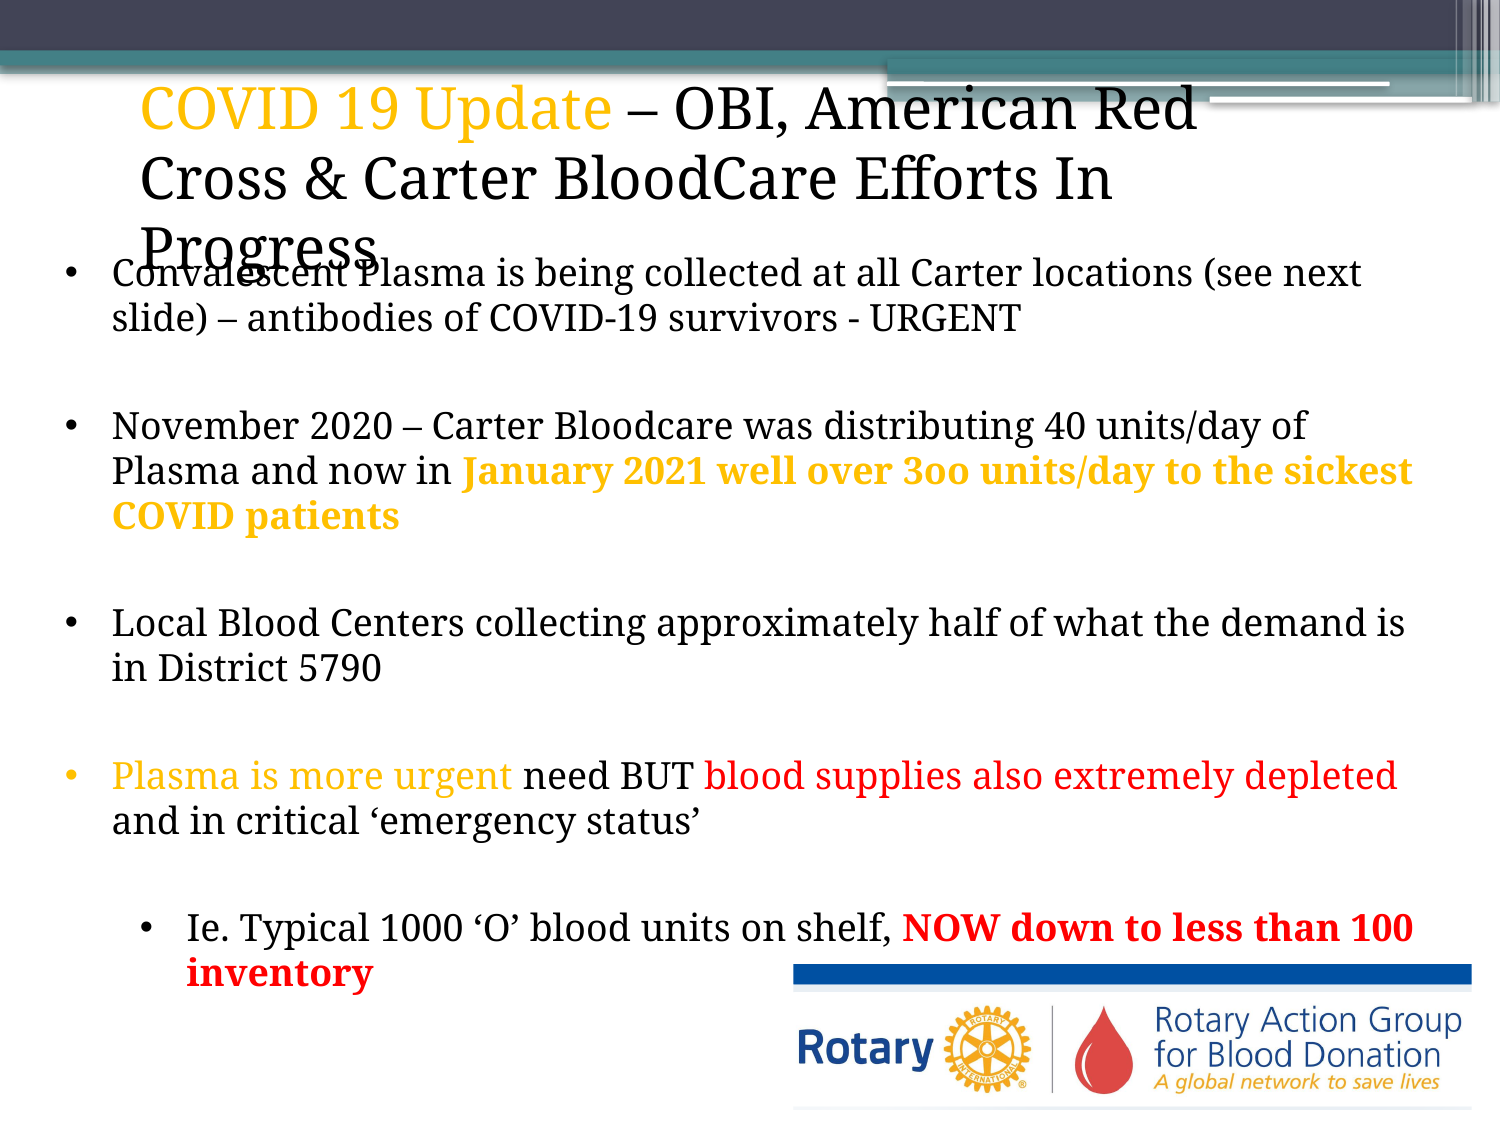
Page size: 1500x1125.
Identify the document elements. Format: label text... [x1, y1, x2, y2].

text_box COVID 19 Update – OBI, American Red Cross & Carter BloodCare Efforts In Progress [125, 63, 1375, 289]
text_box Convalescent Plasma is being collected at all Carter locations (see next slide) – antibodies of COVID-19 survivors - URGENT November 2020 – Carter Bloodcare was distributing 40 units/day of Plasma and now in January 2021 well over 3oo units/day to the sickest COVID patients Local Blood Centers collecting approximately half of what the demand is in District 5790 Plasma is more urgent need BUT blood supplies also extremely depleted and in critical ‘emergency status’ Ie. Typical 1000 ‘O’ blood units on shelf, NOW down to less than 100 inventory [50, 242, 1450, 1002]
picture [792, 963, 1472, 1110]
